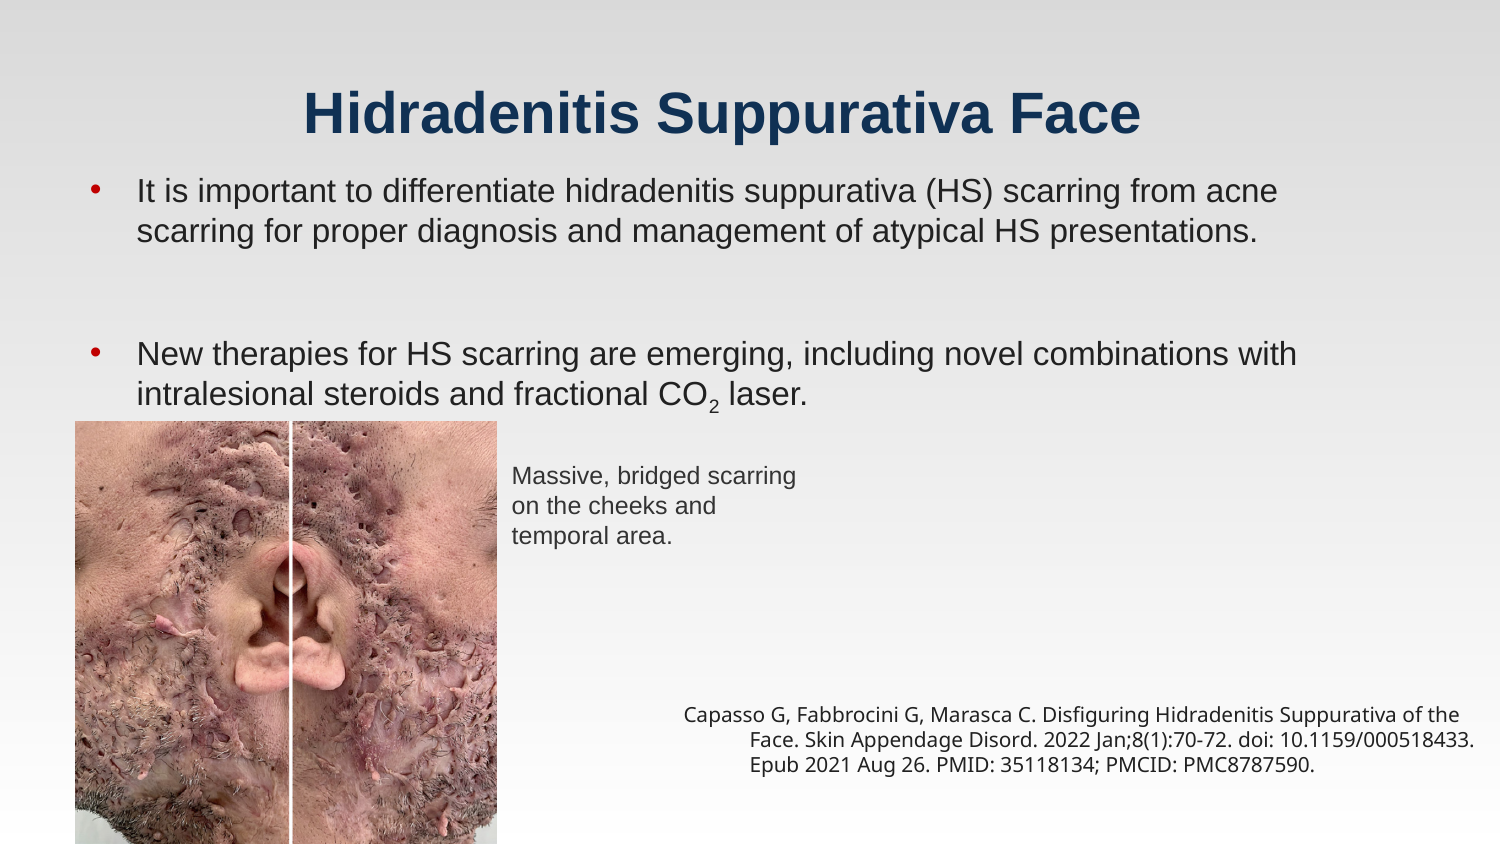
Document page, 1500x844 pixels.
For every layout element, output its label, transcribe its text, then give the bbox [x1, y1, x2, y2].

title Hidradenitis Suppurativa Face [25, 67, 1422, 179]
text_box Capasso G, Fabbrocini G, Marasca C. Disfiguring Hidradenitis Suppurativa of the Face. Skin Appendage Disord. 2022 Jan;8(1):70-72. doi: 10.1159/000518433. Epub 2021 Aug 26. PMID: 35118134; PMCID: PMC8787590. [668, 693, 1500, 784]
text_box Massive, bridged scarring on the cheeks and temporal area. [501, 452, 825, 700]
picture [74, 421, 498, 844]
text_box It is important to differentiate hidradenitis suppurativa (HS) scarring from acne scarring for proper diagnosis and management of atypical HS presentations. New therapies for HS scarring are emerging, including novel combinations with intralesional steroids and fractional CO2 laser. [74, 161, 1350, 425]
